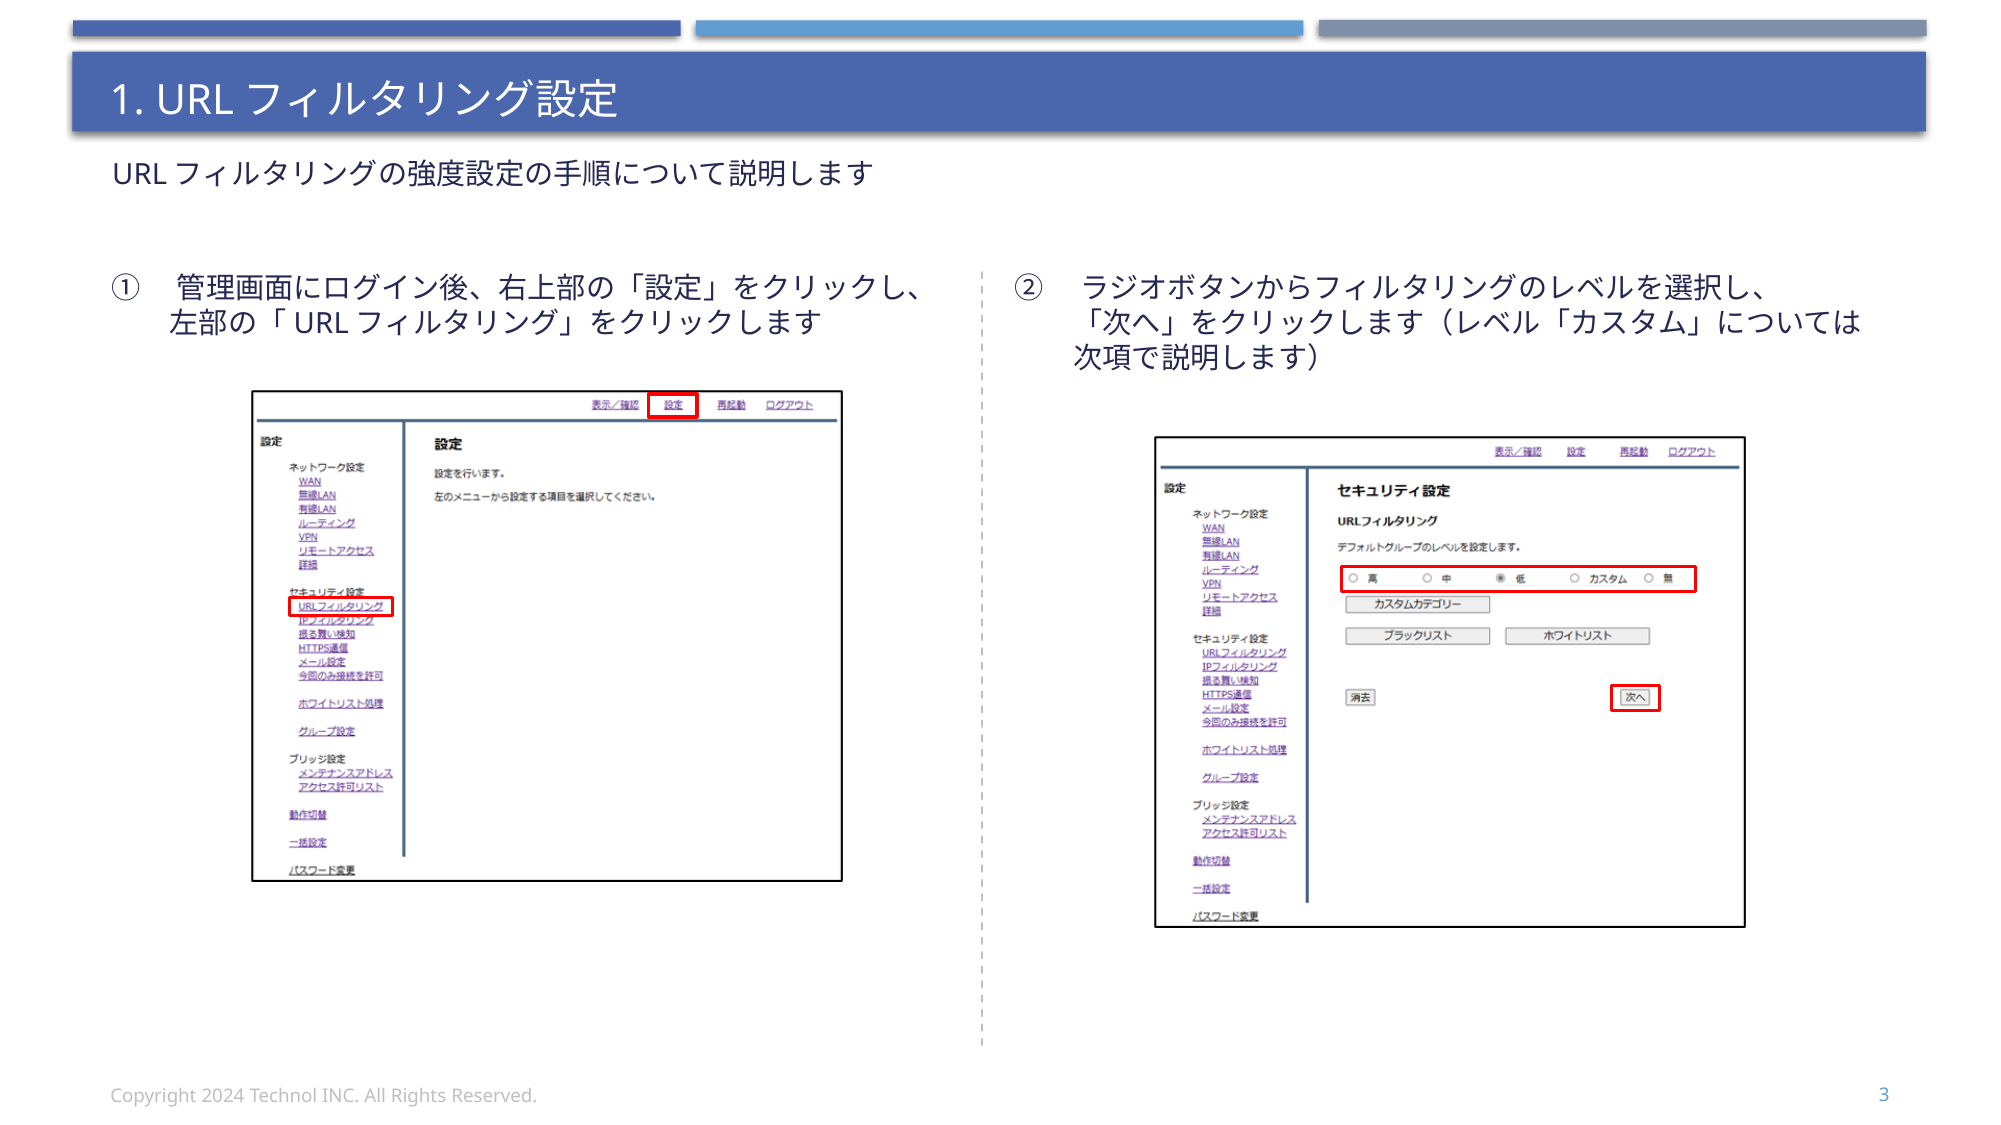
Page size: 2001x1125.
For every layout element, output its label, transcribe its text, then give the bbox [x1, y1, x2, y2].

picture [1154, 436, 1746, 929]
footer Copyright 2024 Technol INC. All Rights Reserved. [95, 1065, 1230, 1125]
list URLフィルタリングの強度設定の手順について説明します [97, 147, 1906, 253]
title 1. URLフィルタリング設定 [94, 70, 1904, 131]
slide_number 3 [1732, 1066, 1905, 1125]
list ② ラジオボタンからフィルタリングのレベルを選択し、 「次へ」をクリックします（レベル「カスタム」については 次項で説明します） [999, 261, 1904, 1066]
list ① 管理画面にログイン後、右上部の「設定」をクリックし、 左部の「URLフィルタリング」をクリックします [96, 261, 999, 1065]
picture [251, 389, 843, 883]
